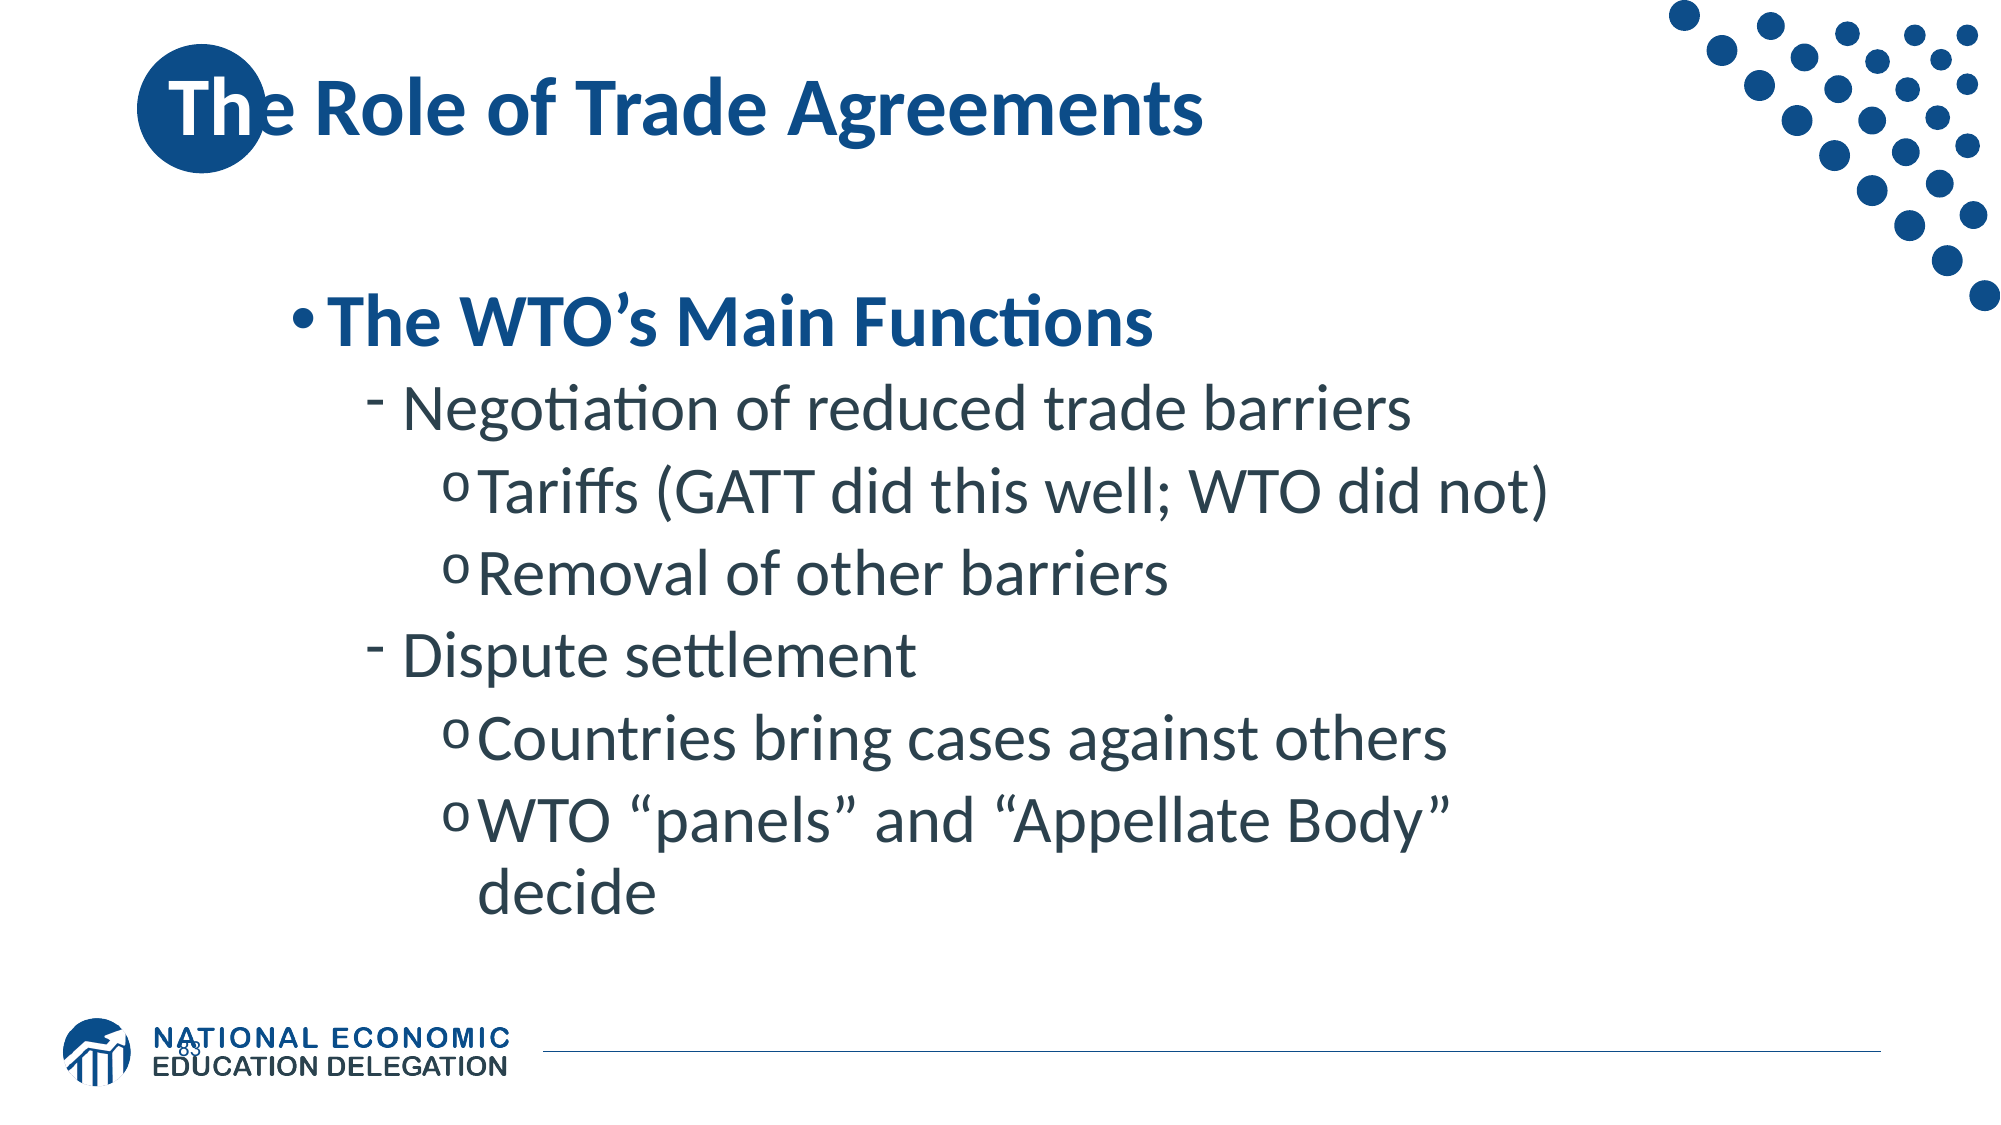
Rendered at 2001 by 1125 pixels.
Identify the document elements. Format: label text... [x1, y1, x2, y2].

list The WTO’s Main Functions Negotiation of reduced trade barriers Tariffs (GATT did this well; WTO did not) Removal of other barriers Dispute settlement Countries bring cases against others WTO “panels” and “Appellate Body” decide [275, 224, 1639, 986]
title The Role of Trade Agreements [134, 15, 1718, 201]
picture [55, 1013, 520, 1091]
slide_number 83 [33, 1022, 217, 1073]
